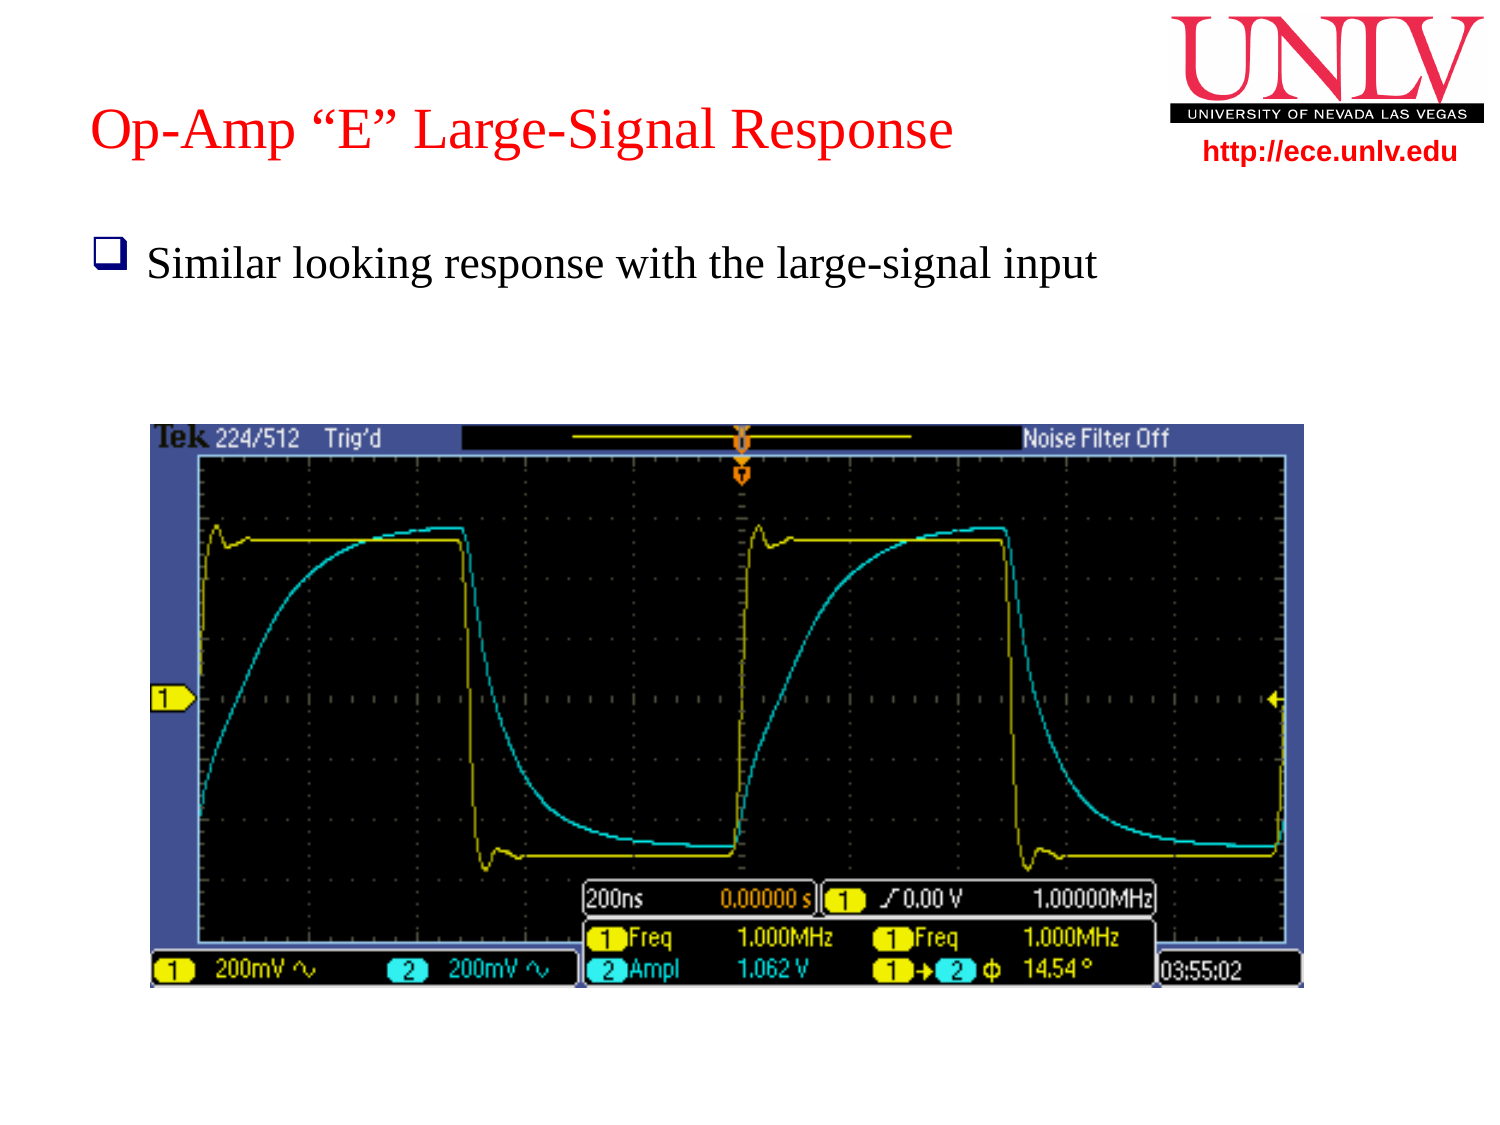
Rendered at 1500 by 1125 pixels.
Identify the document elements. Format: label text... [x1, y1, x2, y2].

picture [149, 424, 1304, 988]
picture [1167, 12, 1488, 125]
list Similar looking response with the large-signal input [74, 224, 1426, 963]
title Op-Amp “E” Large-Signal Response [74, 74, 1151, 176]
